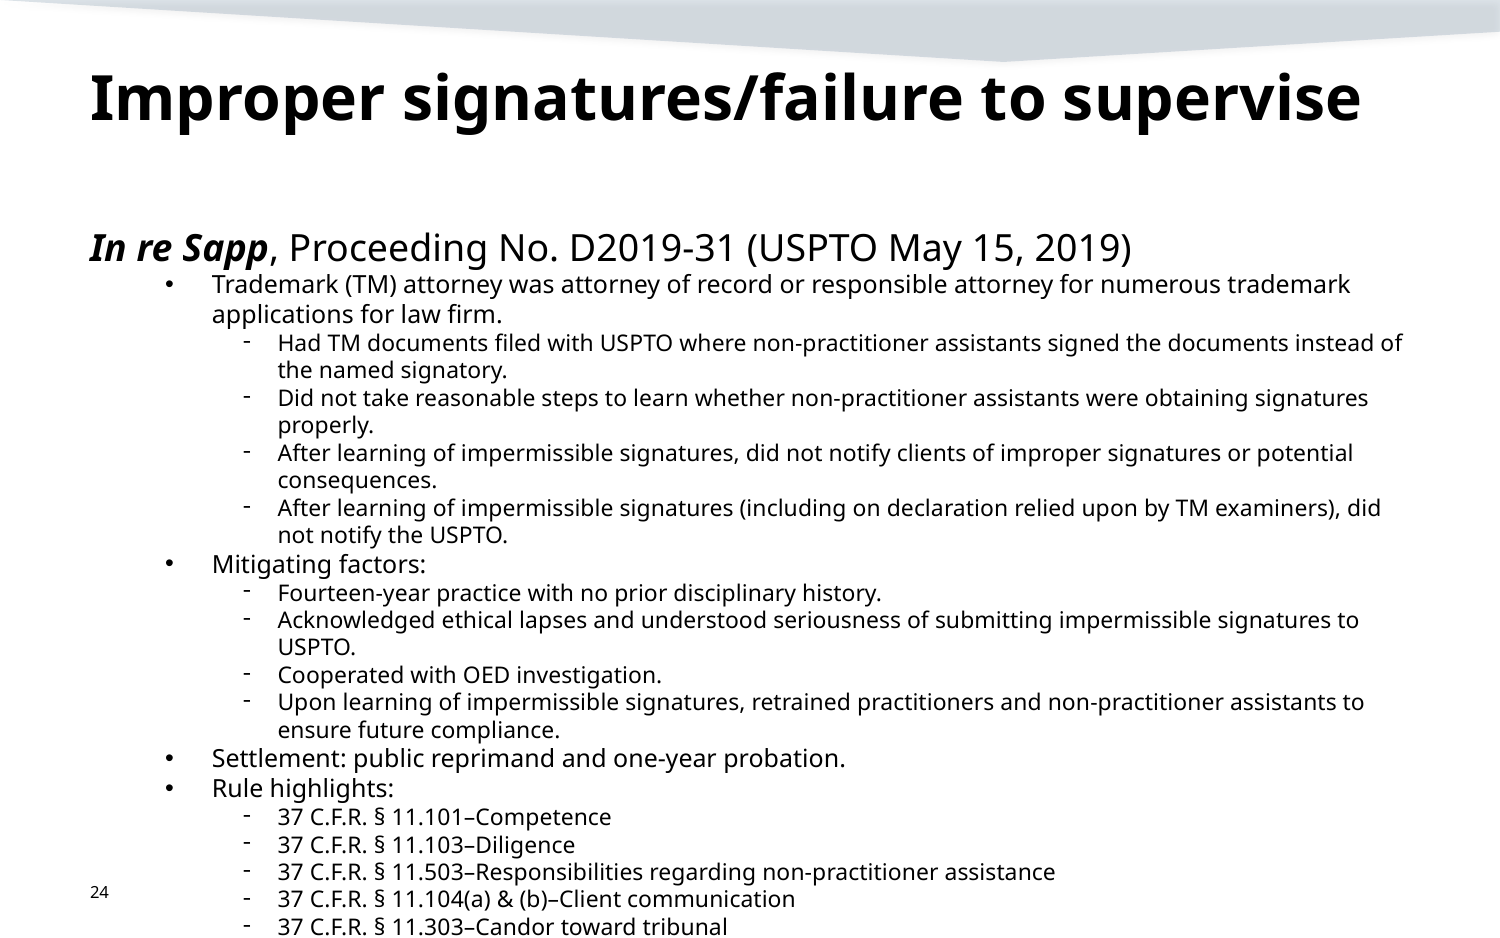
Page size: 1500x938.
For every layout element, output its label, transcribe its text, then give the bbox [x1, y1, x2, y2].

title Improper signatures/failure to supervise [75, 50, 1425, 207]
slide_number 24 [75, 868, 413, 919]
list In re Sapp, Proceeding No. D2019-31 (USPTO May 15, 2019) Trademark (TM) attorney was attorney of record or responsible attorney for numerous trademark applications for law firm. Had TM documents filed with USPTO where non-practitioner assistants signed the documents instead of the named signatory. Did not take reasonable steps to learn whether non-practitioner assistants were obtaining signatures properly. After learning of impermissible signatures, did not notify clients of improper signatures or potential consequences. After learning of impermissible signatures (including on declaration relied upon by TM examiners), did not notify the USPTO. Mitigating factors: Fourteen-year practice with no prior disciplinary history. Acknowledged ethical lapses and understood seriousness of submitting impermissible signatures to USPTO. Cooperated with OED investigation. Upon learning of impermissible signatures, retrained practitioners and non-practitioner assistants to ensure future compliance. Settlement: public reprimand and one-year probation. Rule highlights: 37 C.F.R. § 11.101–Competence 37 C.F.R. § 11.103–Diligence 37 C.F.R. § 11.503–Responsibilities regarding non-practitioner assistance 37 C.F.R. § 11.104(a) & (b)–Client communication 37 C.F.R. § 11.303–Candor toward tribunal 37 C.F.R. §§ 11.804(c) (misrepresentation) and (d) (conduct prejudicial to the administration of justice) [75, 207, 1425, 829]
